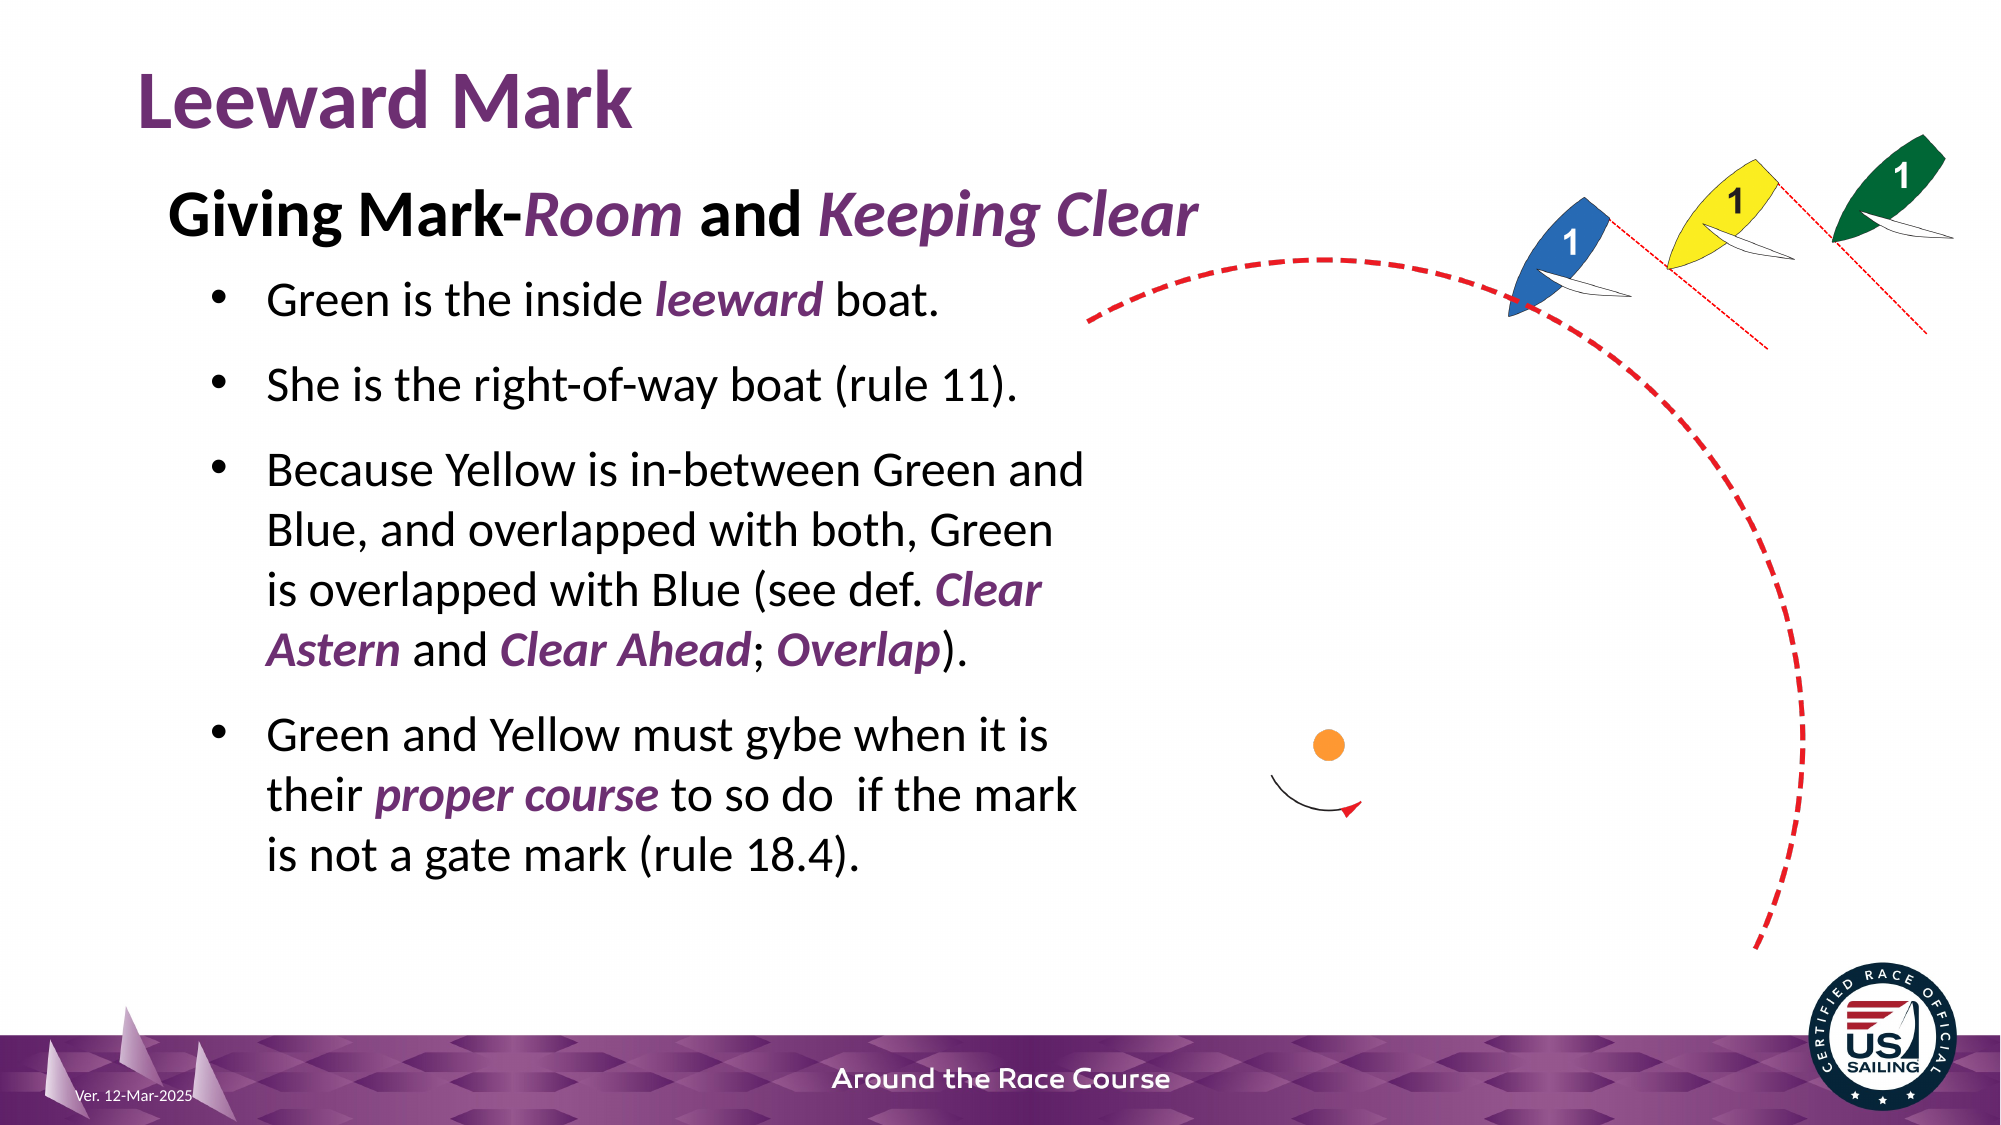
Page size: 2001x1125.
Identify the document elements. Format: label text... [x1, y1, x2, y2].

picture [0, 0, 2001, 1125]
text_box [1825, 266, 1928, 335]
text_box Leeward Mark [122, 12, 1878, 178]
text_box Green is the inside leeward boat. She is the right-of-way boat (rule 11). Because Yellow is in-between Green and Blue, and overlapped with both, Green is overlapped with Blue (see def. Clear Astern and Clear Ahead; Overlap). Green and Yellow must gybe when it is their proper course to so do if the mark is not a gate mark (rule 18.4). [195, 258, 1080, 889]
text_box Giving Mark-Room and Keeping Clear [154, 162, 1080, 257]
